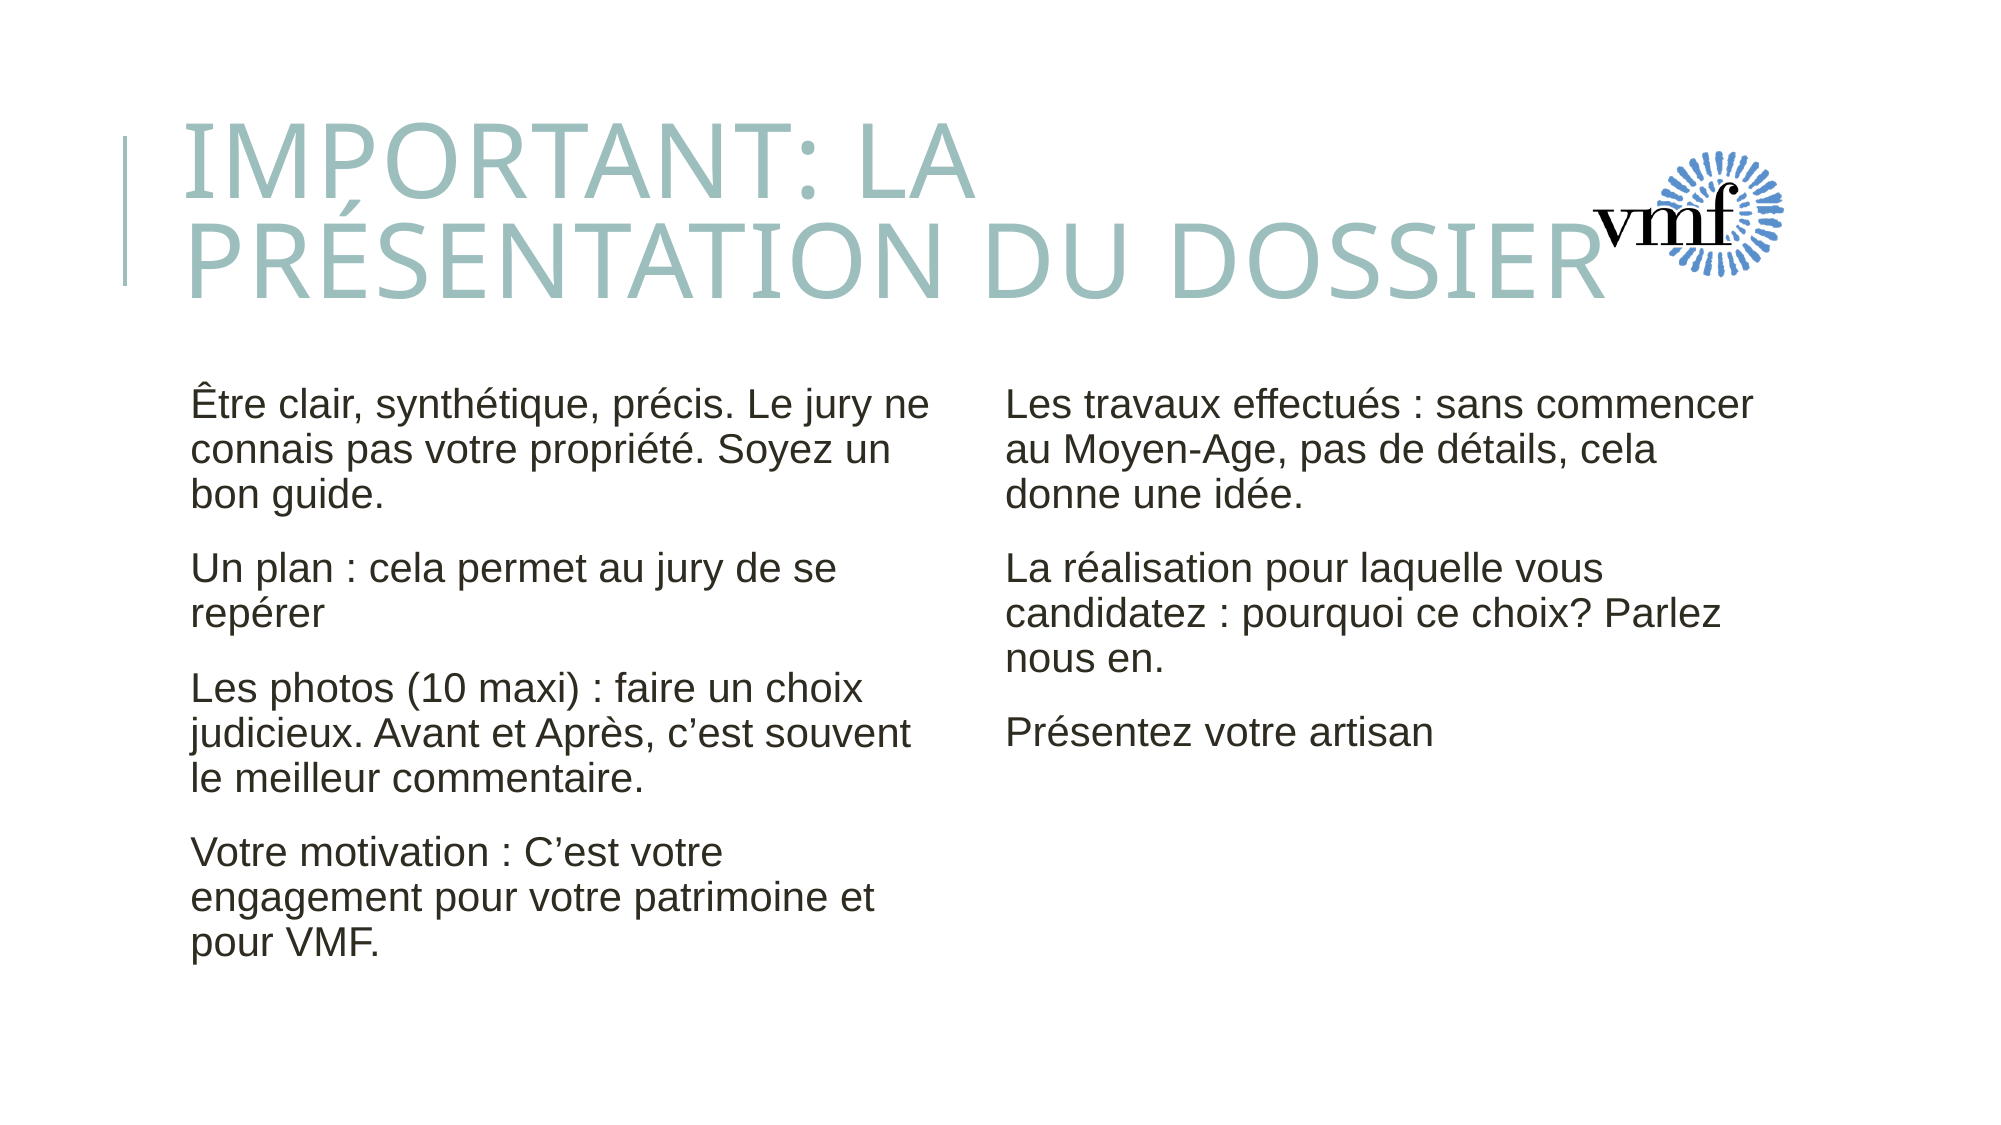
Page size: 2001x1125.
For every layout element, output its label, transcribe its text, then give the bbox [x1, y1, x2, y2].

picture [1586, 144, 1790, 283]
list Être clair, synthétique, précis. Le jury ne connais pas votre propriété. Soyez un bon guide. Un plan : cela permet au jury de se repérer Les photos (10 maxi) : faire un choix judicieux. Avant et Après, c’est souvent le meilleur commentaire. Votre motivation : C’est votre engagement pour votre patrimoine et pour VMF. [168, 375, 948, 1035]
title Important: la présentation du dossier [168, 96, 1763, 342]
list Les travaux effectués : sans commencer au Moyen-Age, pas de détails, cela donne une idée. La réalisation pour laquelle vous candidatez : pourquoi ce choix? Parlez nous en. Présentez votre artisan [982, 375, 1763, 1035]
